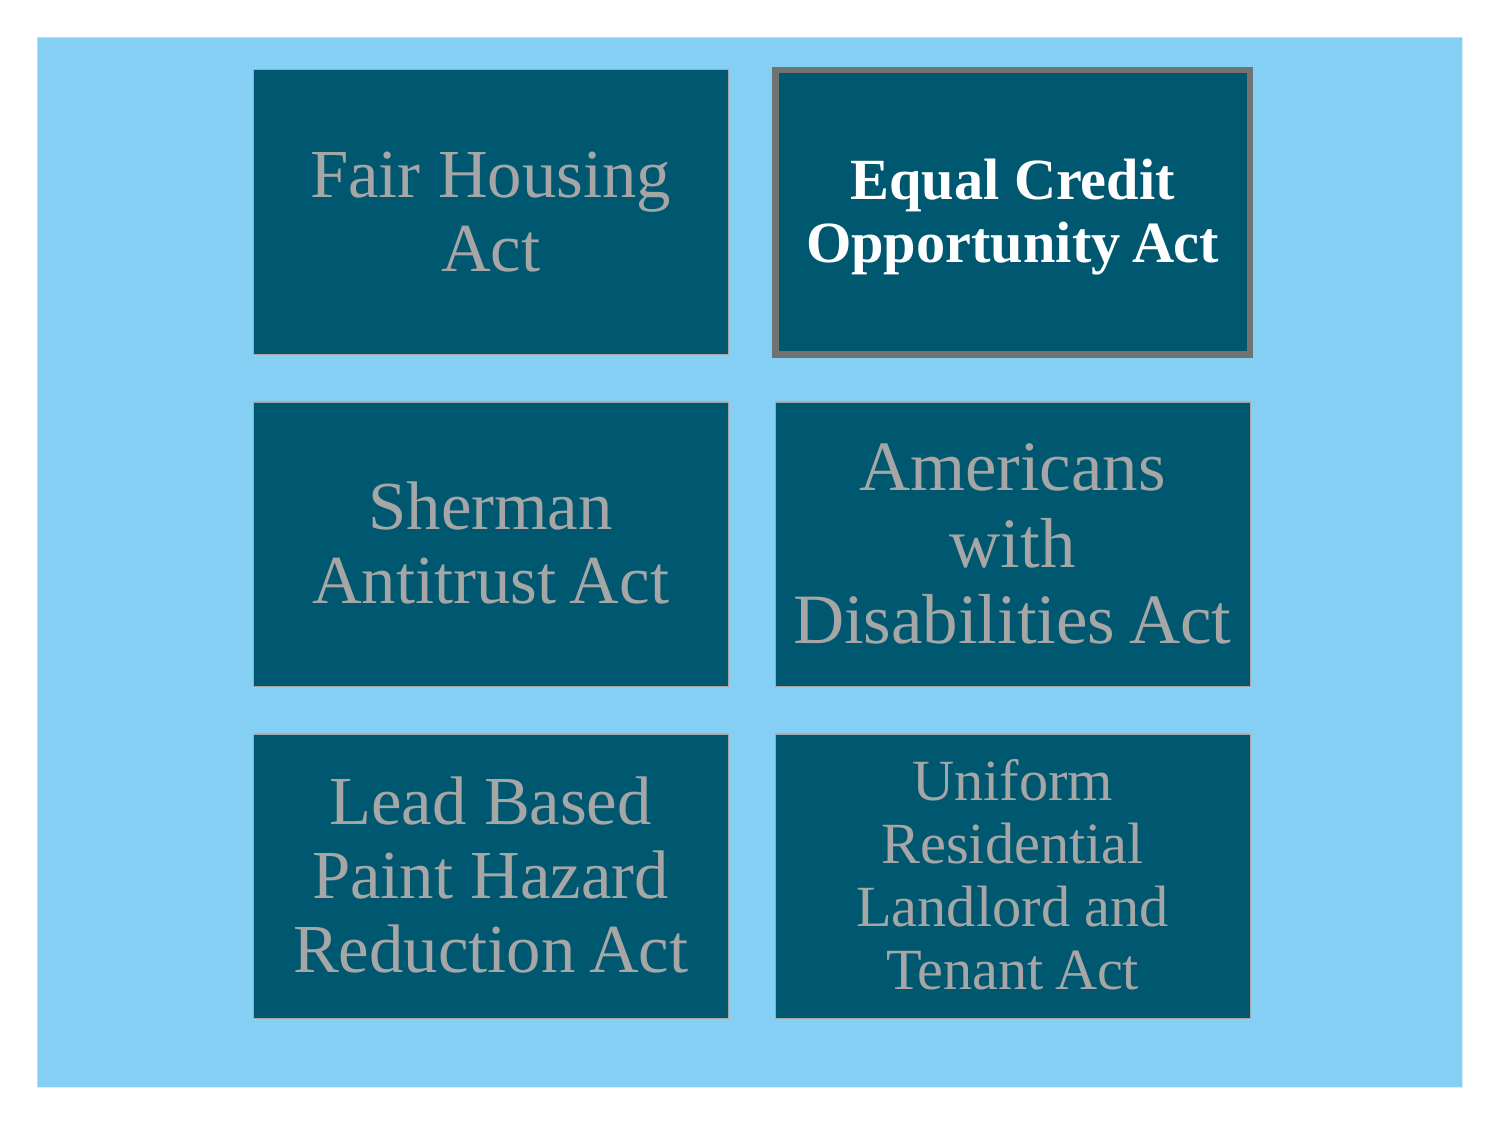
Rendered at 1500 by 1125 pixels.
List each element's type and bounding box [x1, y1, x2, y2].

text_box [53, 69, 1450, 1020]
